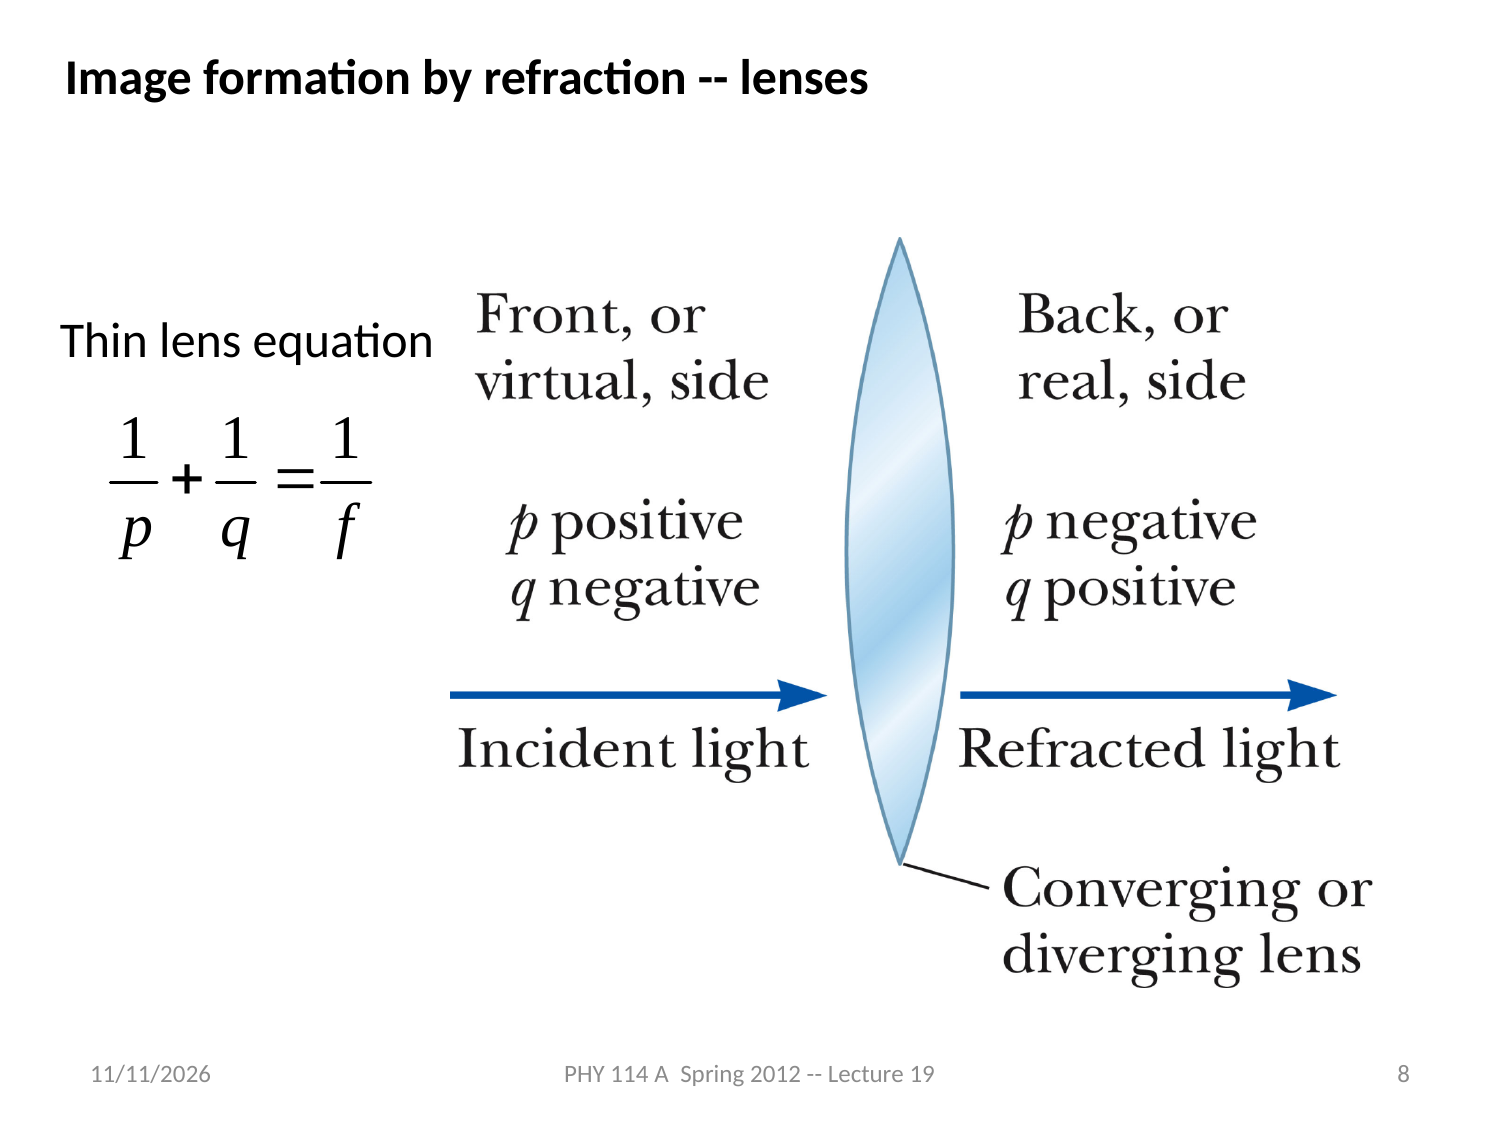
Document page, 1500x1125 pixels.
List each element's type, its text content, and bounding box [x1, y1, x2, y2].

picture [449, 237, 1388, 989]
footer PHY 114 A Spring 2012 -- Lecture 19 [512, 1042, 988, 1103]
slide_number 8 [1074, 1042, 1425, 1103]
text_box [99, 399, 384, 571]
text_box Thin lens equation [45, 299, 444, 375]
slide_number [75, 1042, 425, 1103]
text_box Image formation by refraction -- lenses [50, 37, 1275, 113]
